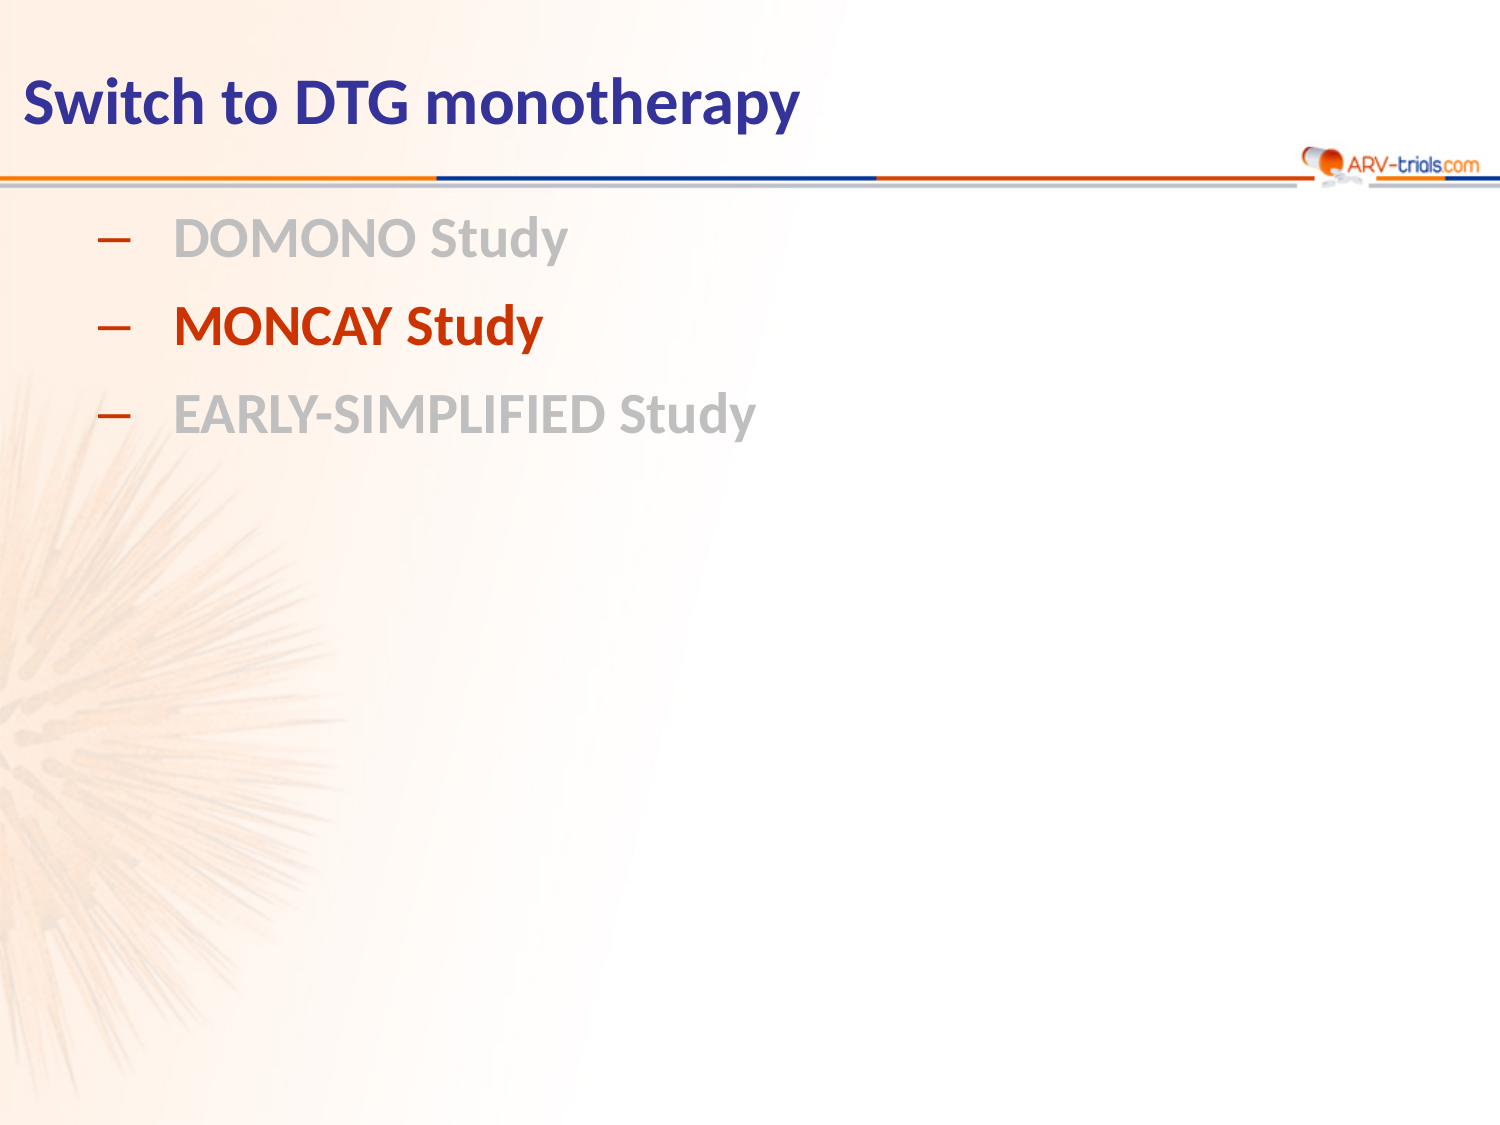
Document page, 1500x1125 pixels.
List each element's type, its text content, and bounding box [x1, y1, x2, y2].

picture [0, 0, 1500, 1125]
title Switch to DTG monotherapy [8, 6, 1353, 190]
text_box DOMONO Study MONCAY Study EARLY-SIMPLIFIED Study [8, 200, 1353, 1071]
